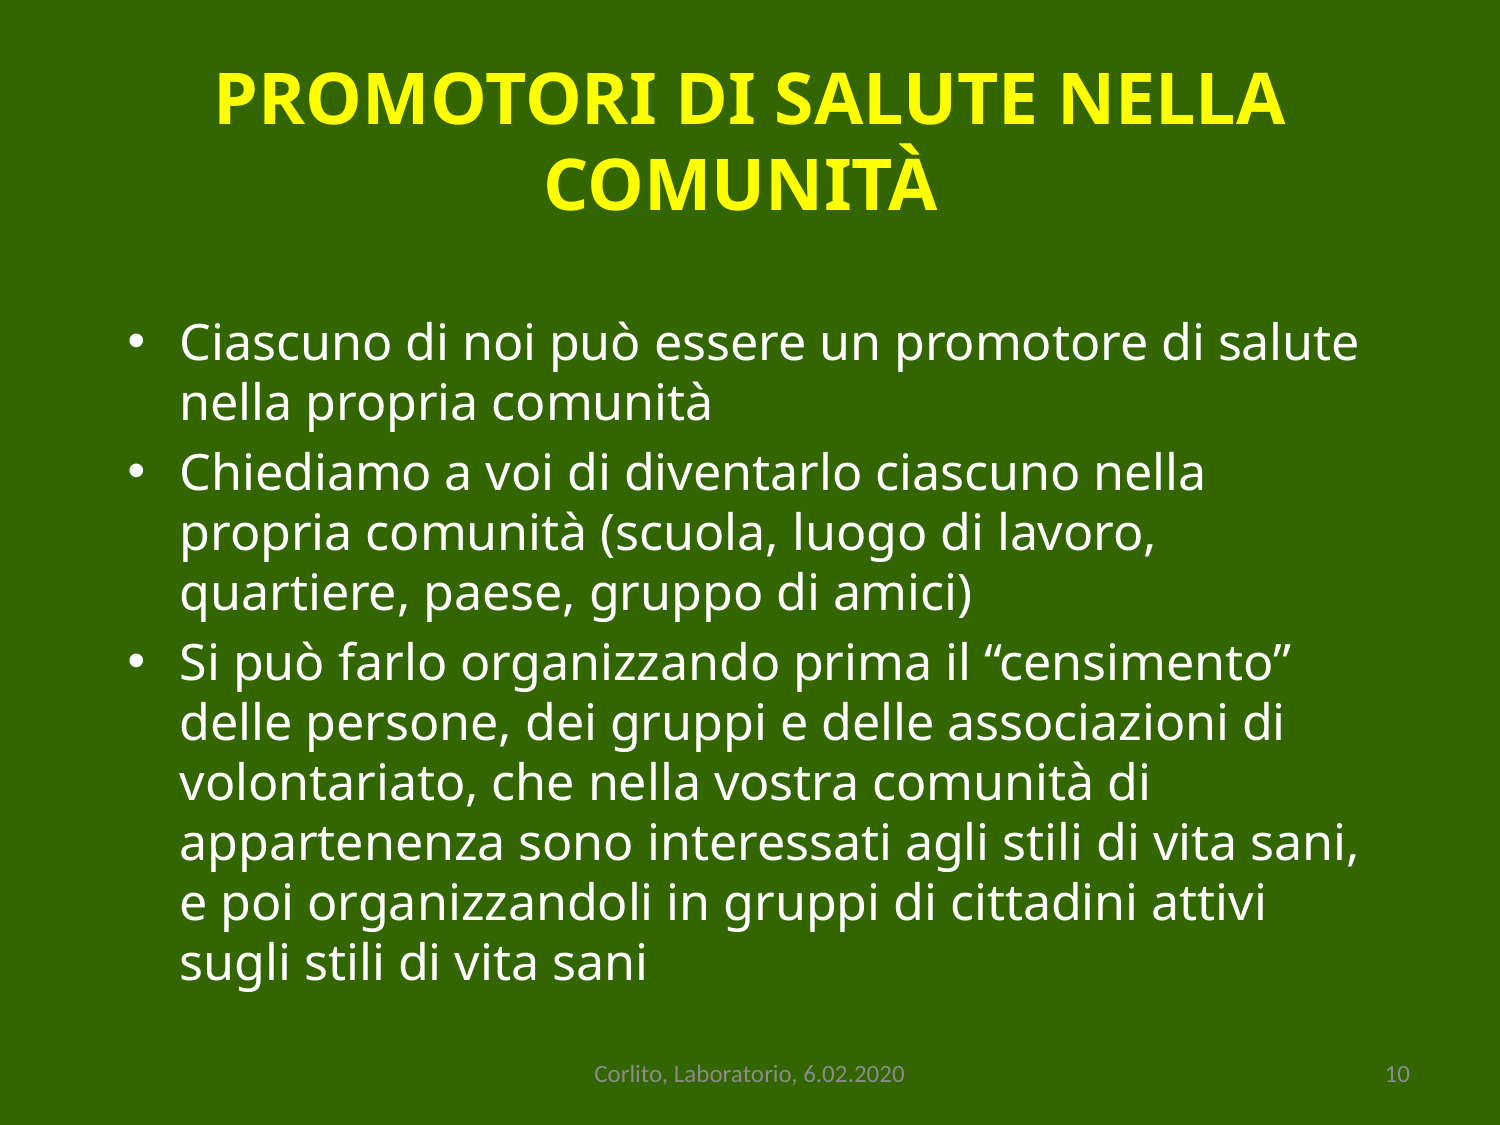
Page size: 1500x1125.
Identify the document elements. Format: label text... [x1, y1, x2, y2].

slide_number 10 [1074, 1042, 1425, 1103]
title PROMOTORI DI SALUTE NELLA COMUNITÀ [75, 45, 1425, 233]
footer Corlito, Laboratorio, 6.02.2020 [512, 1042, 988, 1103]
list Ciascuno di noi può essere un promotore di salute nella propria comunità Chiediamo a voi di diventarlo ciascuno nella propria comunità (scuola, luogo di lavoro, quartiere, paese, gruppo di amici) Si può farlo organizzando prima il “censimento” delle persone, dei gruppi e delle associazioni di volontariato, che nella vostra comunità di appartenenza sono interessati agli stili di vita sani, e poi organizzandoli in gruppi di cittadini attivi sugli stili di vita sani [112, 302, 1388, 1000]
